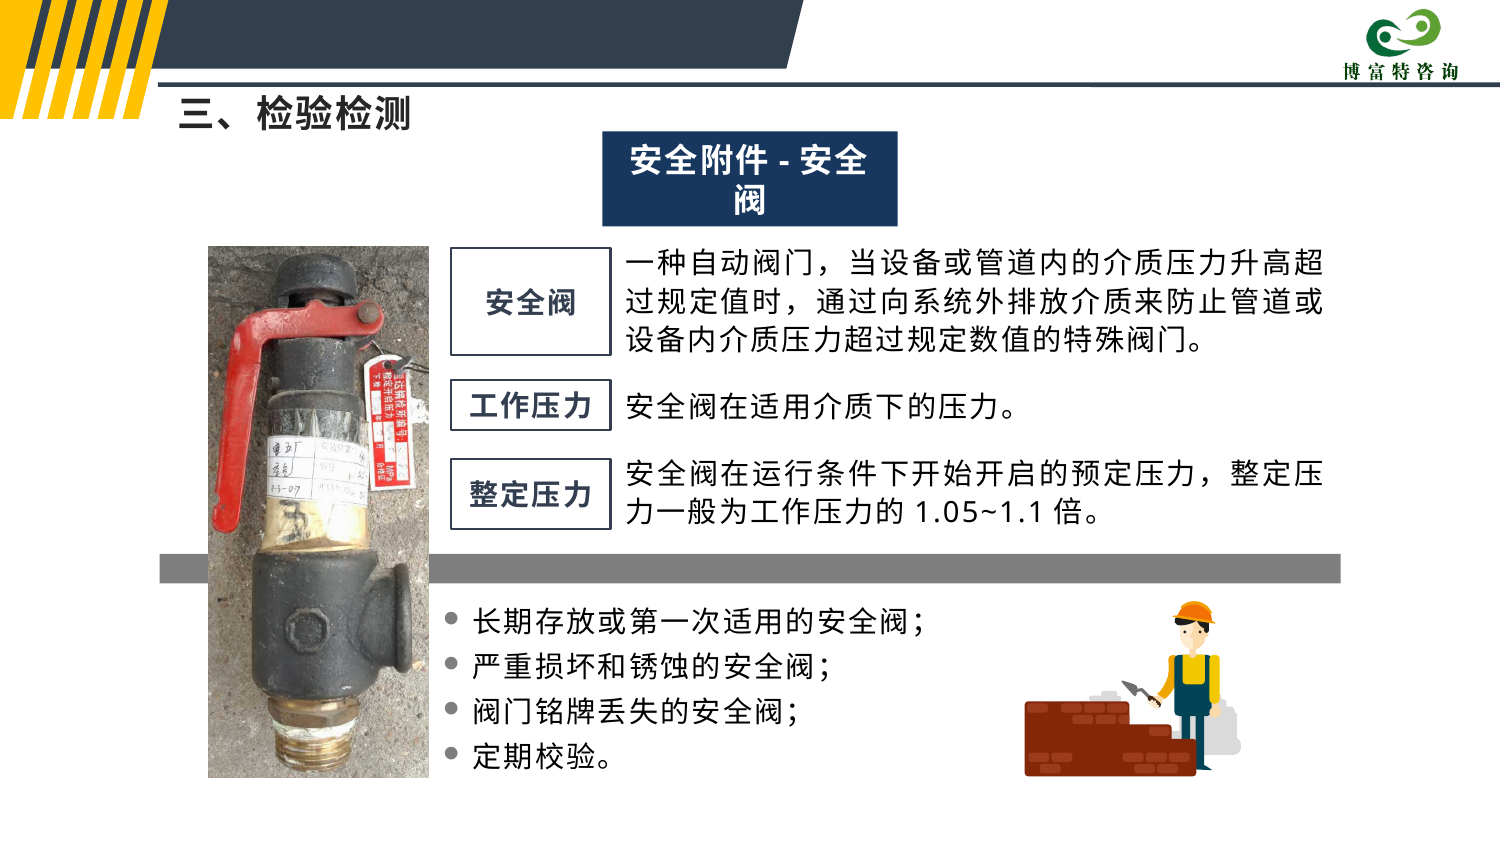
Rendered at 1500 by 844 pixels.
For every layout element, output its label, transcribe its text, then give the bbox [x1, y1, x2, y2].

text_box [429, 553, 1341, 584]
text_box 工作压力 [451, 379, 611, 431]
picture [1329, 8, 1477, 83]
text_box 安全附件-安全阀 [602, 131, 898, 227]
text_box 安全阀 [451, 247, 610, 355]
text_box [159, 553, 208, 584]
text_box 一种自动阀门，当设备或管道内的介质压力升高超过规定值时，通过向系统外排放介质来防止管道或设备内介质压力超过规定数值的特殊阀门。 [610, 233, 1341, 365]
text_box 安全阀在适用介质下的压力。 [610, 380, 1061, 431]
text_box 安全阀在运行条件下开始开启的预定压力，整定压力一般为工作压力的1.05~1.1倍。 [610, 444, 1341, 537]
text_box 长期存放或第一次适用的安全阀； 严重损坏和锈蚀的安全阀； 阀门铭牌丢失的安全阀； 定期校验。 [428, 585, 971, 782]
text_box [1024, 599, 1241, 777]
picture [208, 246, 429, 778]
text_box 整定压力 [451, 458, 610, 530]
text_box 三、检验检测 [162, 82, 428, 143]
